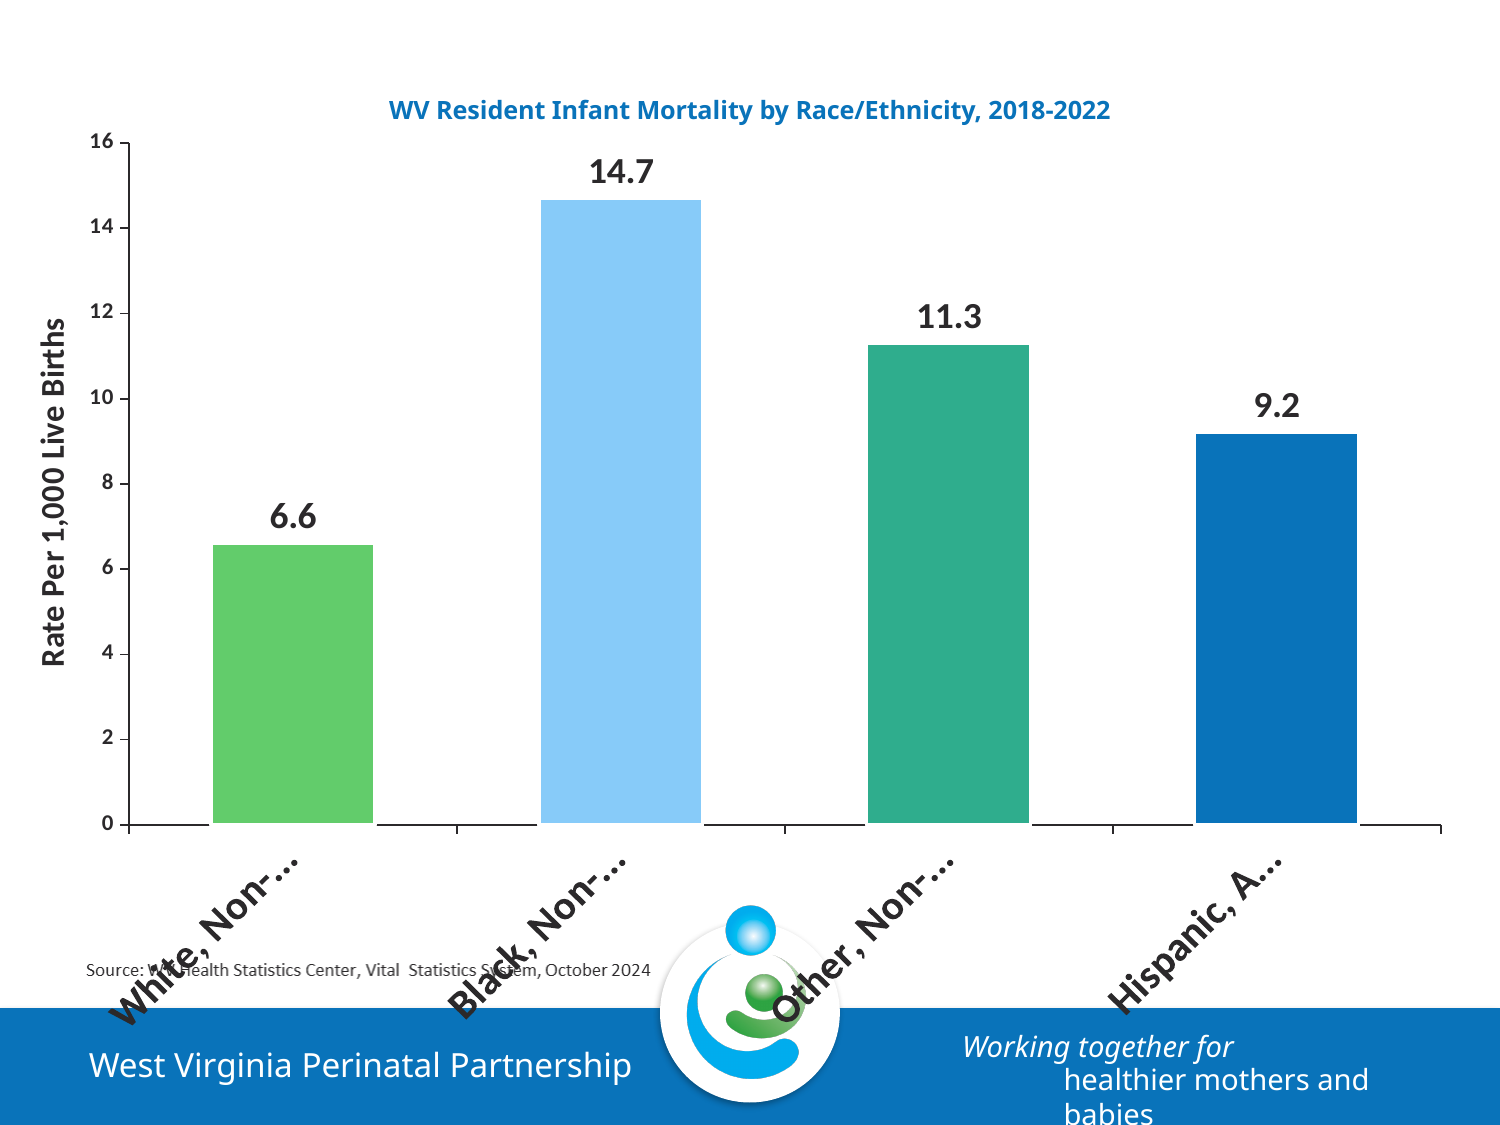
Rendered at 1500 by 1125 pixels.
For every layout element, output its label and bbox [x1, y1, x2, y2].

picture [717, 1039, 777, 1051]
chart [13, 80, 1442, 1039]
picture [648, 1039, 848, 1093]
